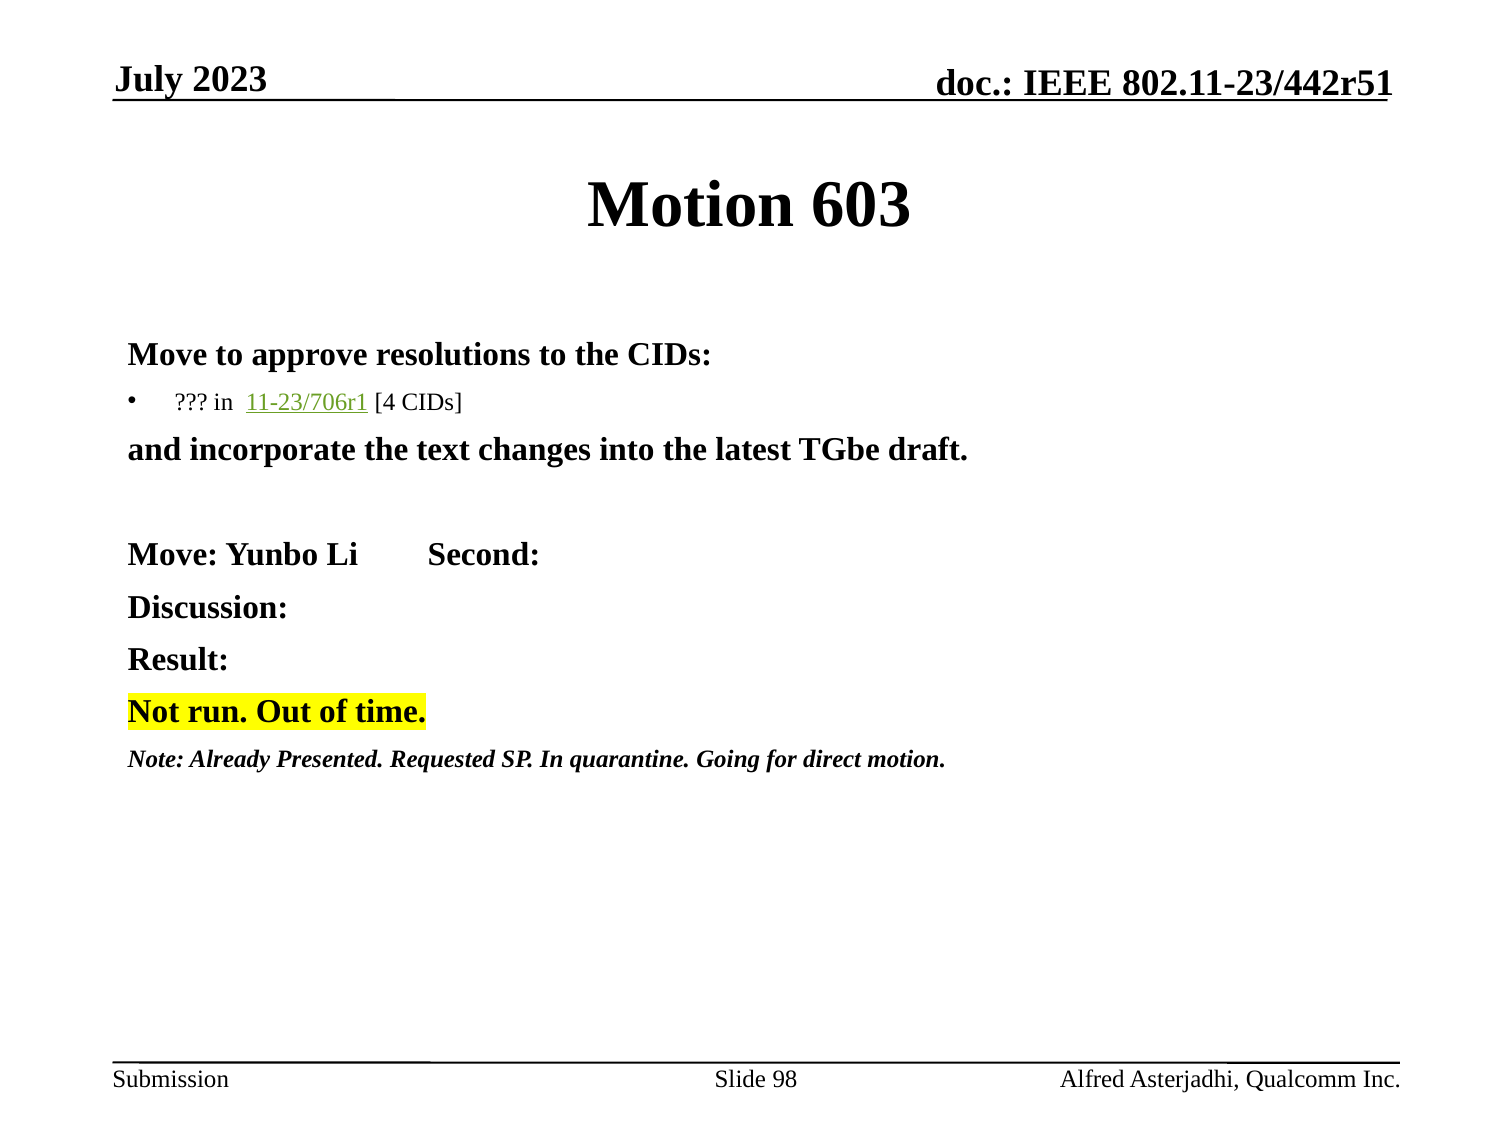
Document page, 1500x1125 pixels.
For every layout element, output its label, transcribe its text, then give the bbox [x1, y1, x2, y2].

title Motion 603 [112, 112, 1388, 288]
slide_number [114, 54, 423, 100]
list Move to approve resolutions to the CIDs: ??? in 11-23/706r1 [4 CIDs] and incorporate the text changes into the latest TGbe draft. Move: Yunbo Li Second: Discussion: Result: Not run. Out of time. Note: Already Presented. Requested SP. In quarantine. Going for direct motion. [112, 324, 1388, 1063]
slide_number Slide 98 [712, 1061, 800, 1123]
footer Alfred Asterjadhi, Qualcomm Inc. [878, 1061, 1402, 1093]
